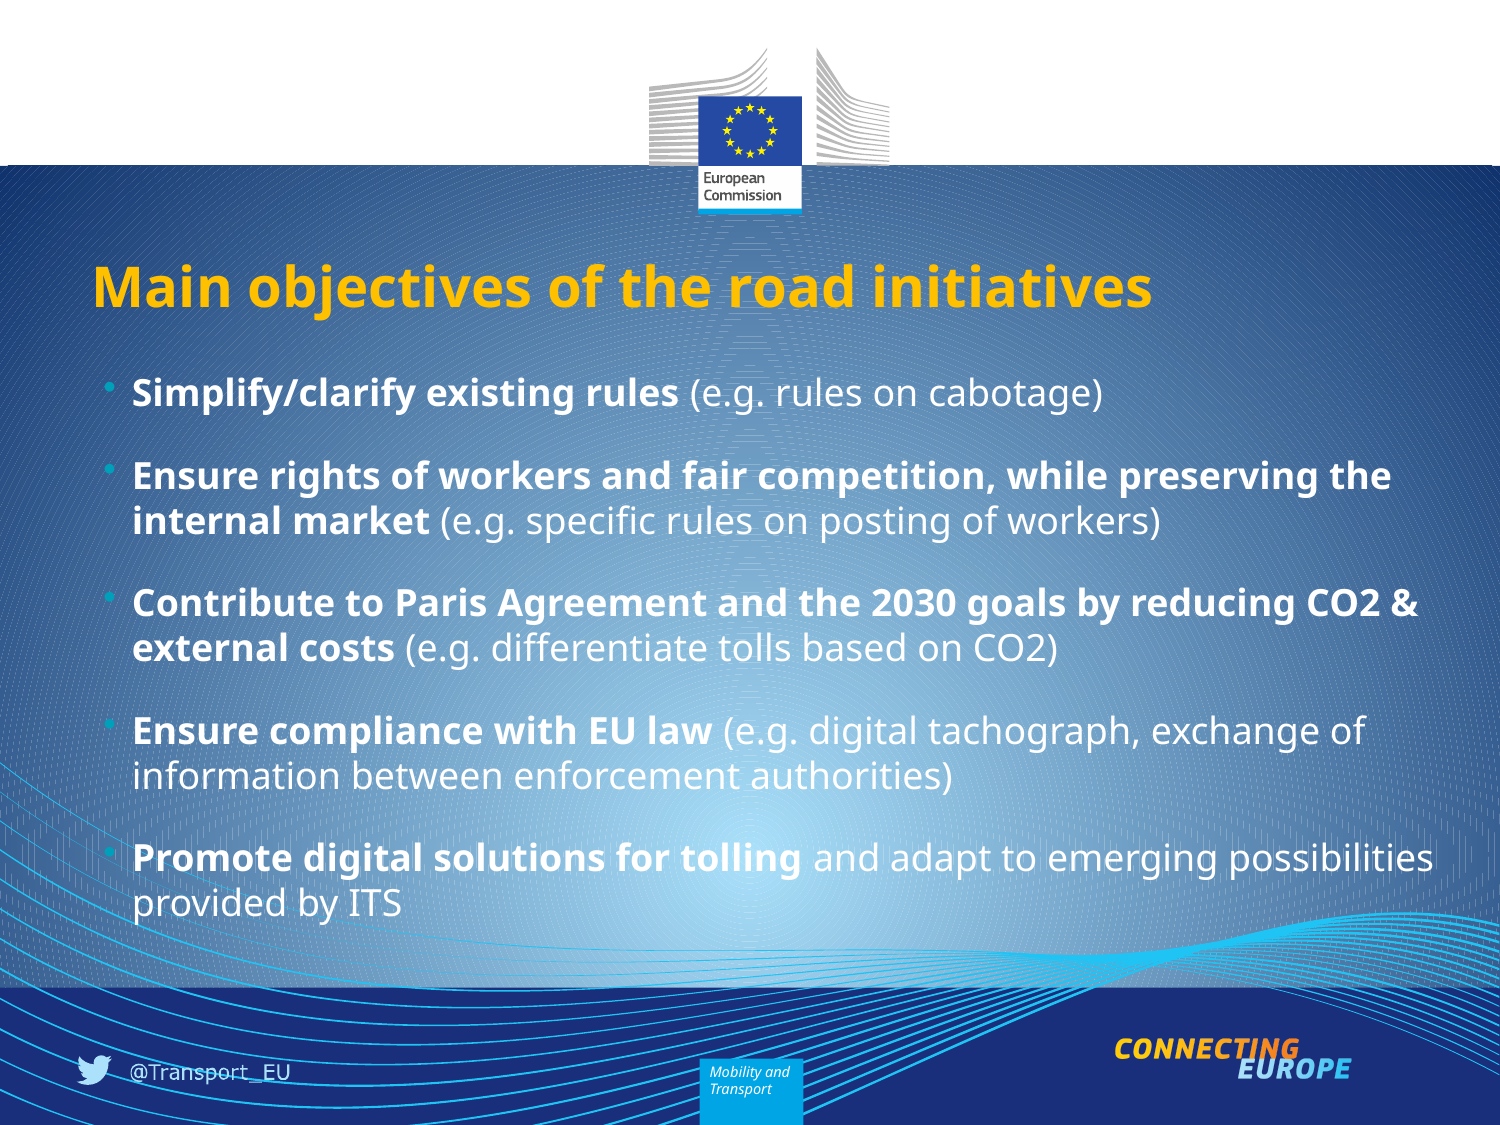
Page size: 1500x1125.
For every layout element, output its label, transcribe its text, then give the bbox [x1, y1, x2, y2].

text_box Simplify/clarify existing rules (e.g. rules on cabotage) Ensure rights of workers and fair competition, while preserving the internal market (e.g. specific rules on posting of workers) Contribute to Paris Agreement and the 2030 goals by reducing CO2 & external costs (e.g. differentiate tolls based on CO2) Ensure compliance with EU law (e.g. digital tachograph, exchange of information between enforcement authorities) Promote digital solutions for tolling and adapt to emerging possibilities provided by ITS [29, 361, 1459, 1059]
text_box Main objectives of the road initiatives [76, 207, 1342, 361]
picture [1112, 1059, 1355, 1081]
